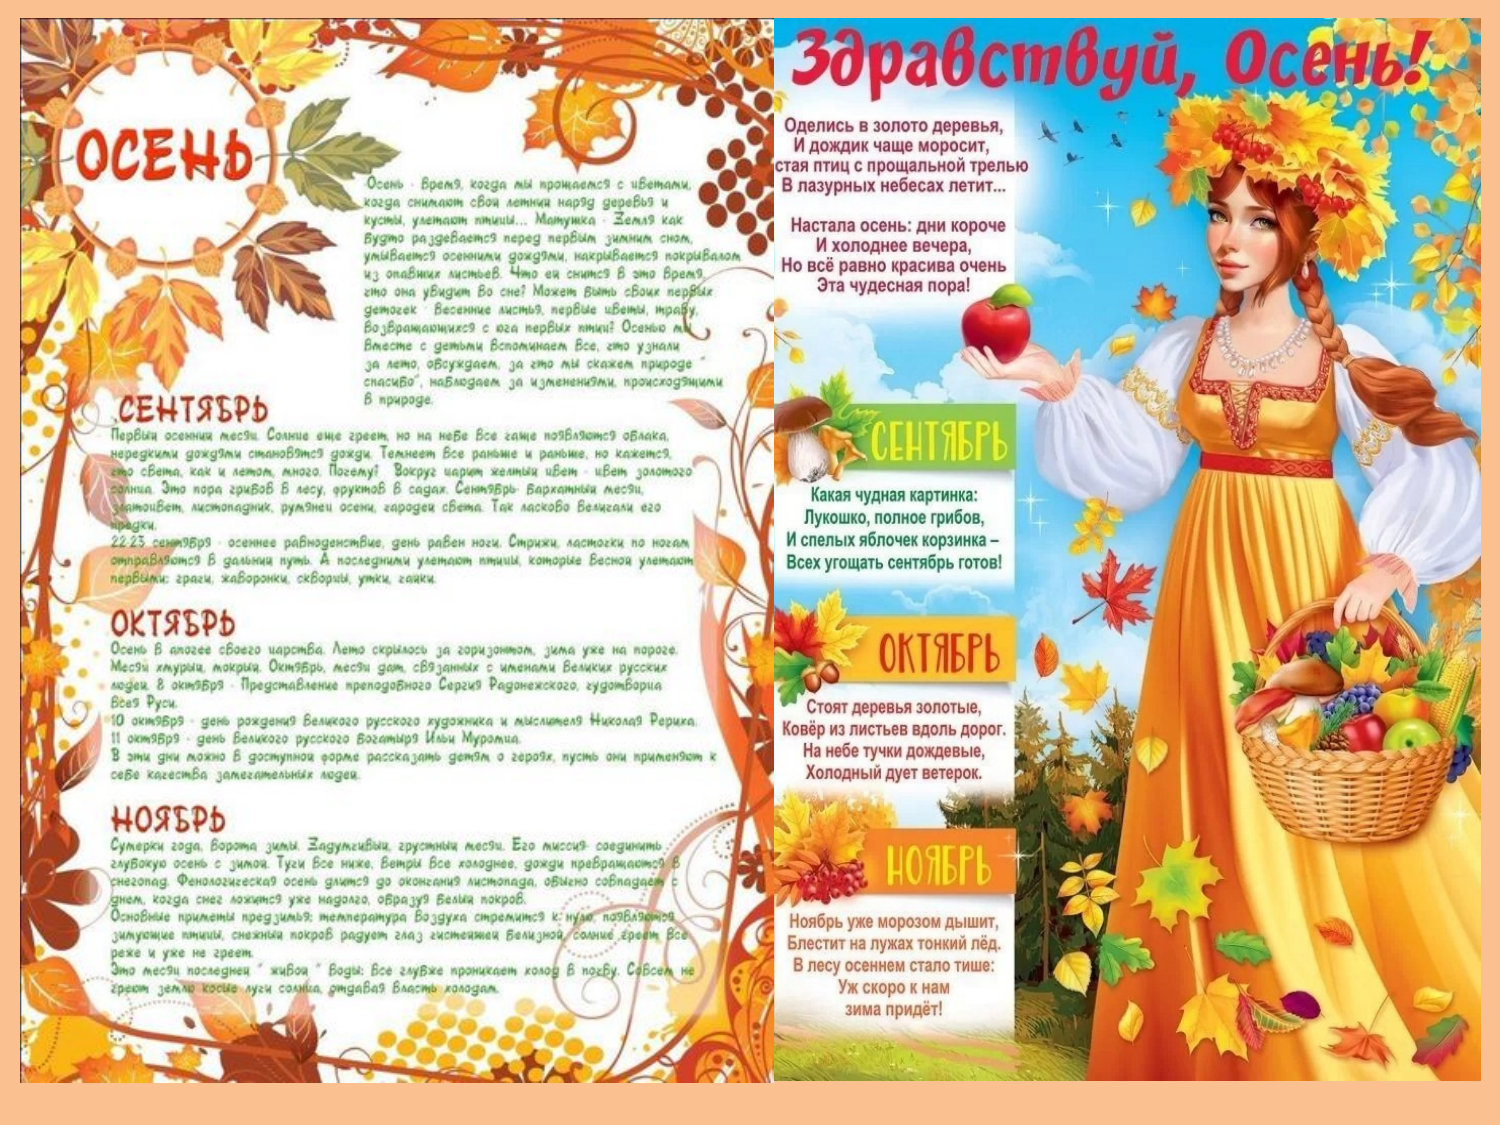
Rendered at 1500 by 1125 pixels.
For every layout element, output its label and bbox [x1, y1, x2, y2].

list [20, 18, 774, 1083]
list [775, 18, 1482, 1081]
